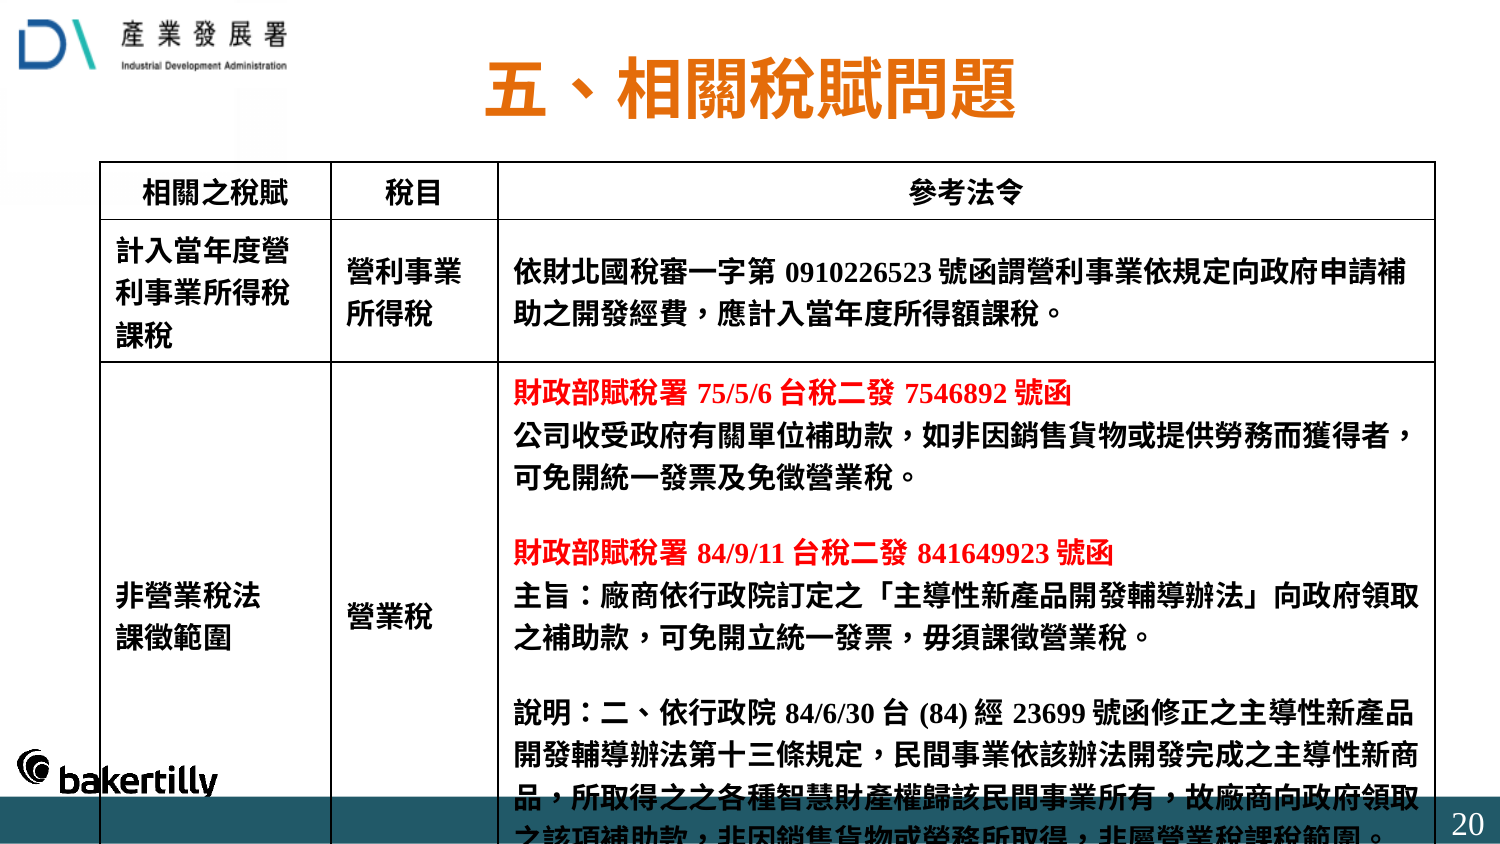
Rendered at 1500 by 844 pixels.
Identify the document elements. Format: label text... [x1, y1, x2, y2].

table_cell 財政部賦稅署75/5/6台稅二發7546892號函 公司收受政府有關單位補助款，如非因銷售貨物或提供勞務而獲得者，可免開統一發票及免徵營業稅。 財政部賦稅署84/9/11台稅二發841649923號函 主旨：廠商依行政院訂定之「主導性新產品開發輔導辦法」向政府領取之補助款，可免開立統一發票，毋須課徵營業稅。 說明：二、依行政院84/6/30台(84)經23699號函修正之主導性新產品開發輔導辦法第十三條規定，民間事業依該辦法開發完成之主導性新商品，所取得之之各種智慧財產權歸該民間事業所有，故廠商向政府領取之該項補助款，非因銷售貨物或勞務所取得，非屬營業稅課稅範圍。 [499, 363, 1434, 844]
table_header 相關之稅賦 [101, 163, 330, 219]
picture [17, 749, 99, 794]
table_cell 營利事業所得稅 [332, 220, 497, 361]
text_box [0, 794, 99, 844]
slide_number 20 [1436, 799, 1500, 844]
table_cell 營業稅 [332, 363, 497, 844]
table_header 稅目 [332, 174, 497, 219]
table_cell 計入當年度營利事業所得稅課稅 [101, 220, 330, 361]
text_box [1436, 794, 1500, 799]
title 五、相關稅賦問題 [253, 0, 1247, 174]
table_header 參考法令 [499, 163, 1434, 219]
picture [0, 0, 302, 205]
table_cell 非營業稅法 課徵範圍 [101, 363, 330, 844]
table_cell 依財北國稅審一字第0910226523號函謂營利事業依規定向政府申請補助之開發經費，應計入當年度所得額課稅。 [499, 220, 1434, 361]
